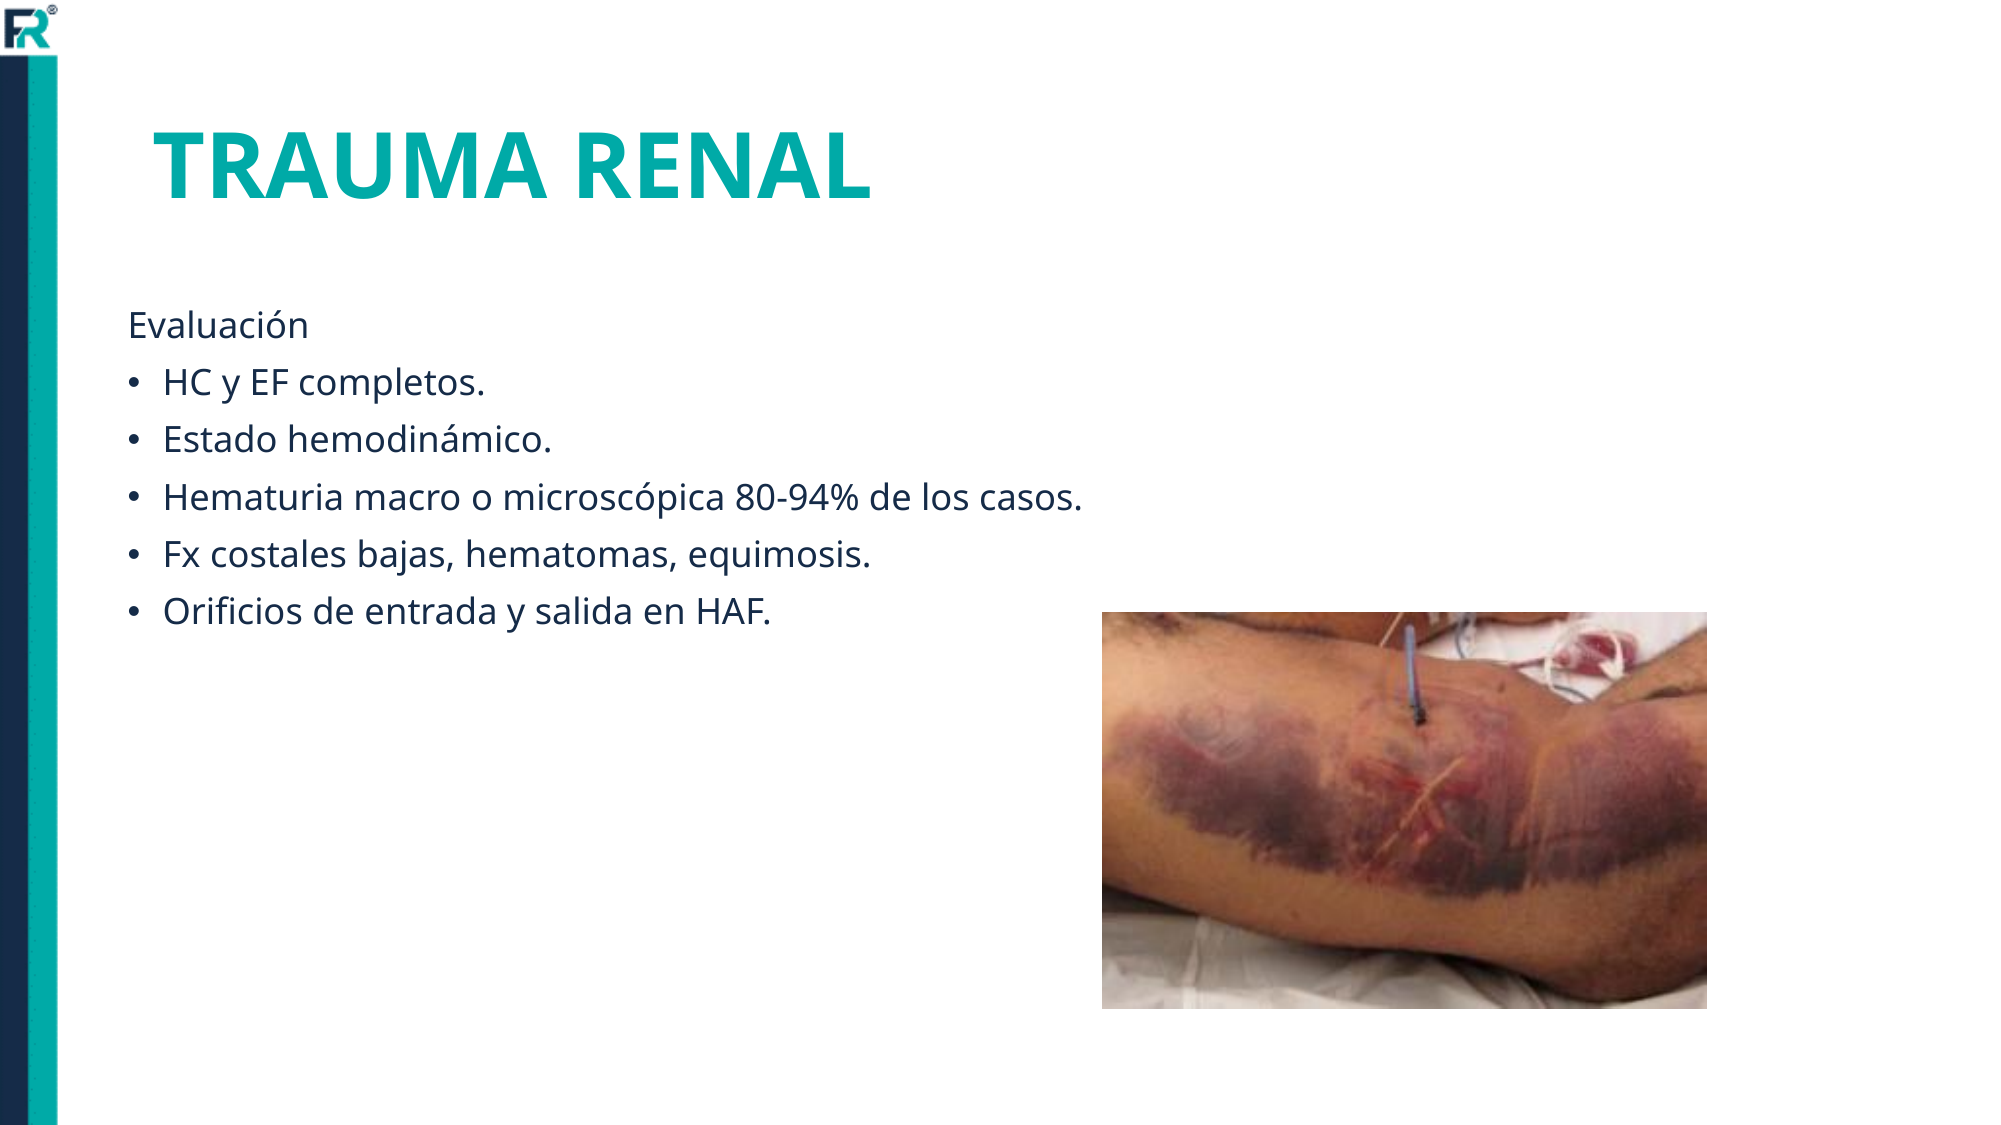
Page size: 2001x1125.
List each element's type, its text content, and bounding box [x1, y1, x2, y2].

picture [0, 0, 2001, 1125]
title TRAUMA RENAL [137, 59, 1863, 278]
list Evaluación HC y EF completos. Estado hemodinámico. Hematuria macro o microscópica 80-94% de los casos. Fx costales bajas, hematomas, equimosis. Orificios de entrada y salida en HAF. [112, 299, 1863, 643]
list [1102, 612, 1707, 1009]
